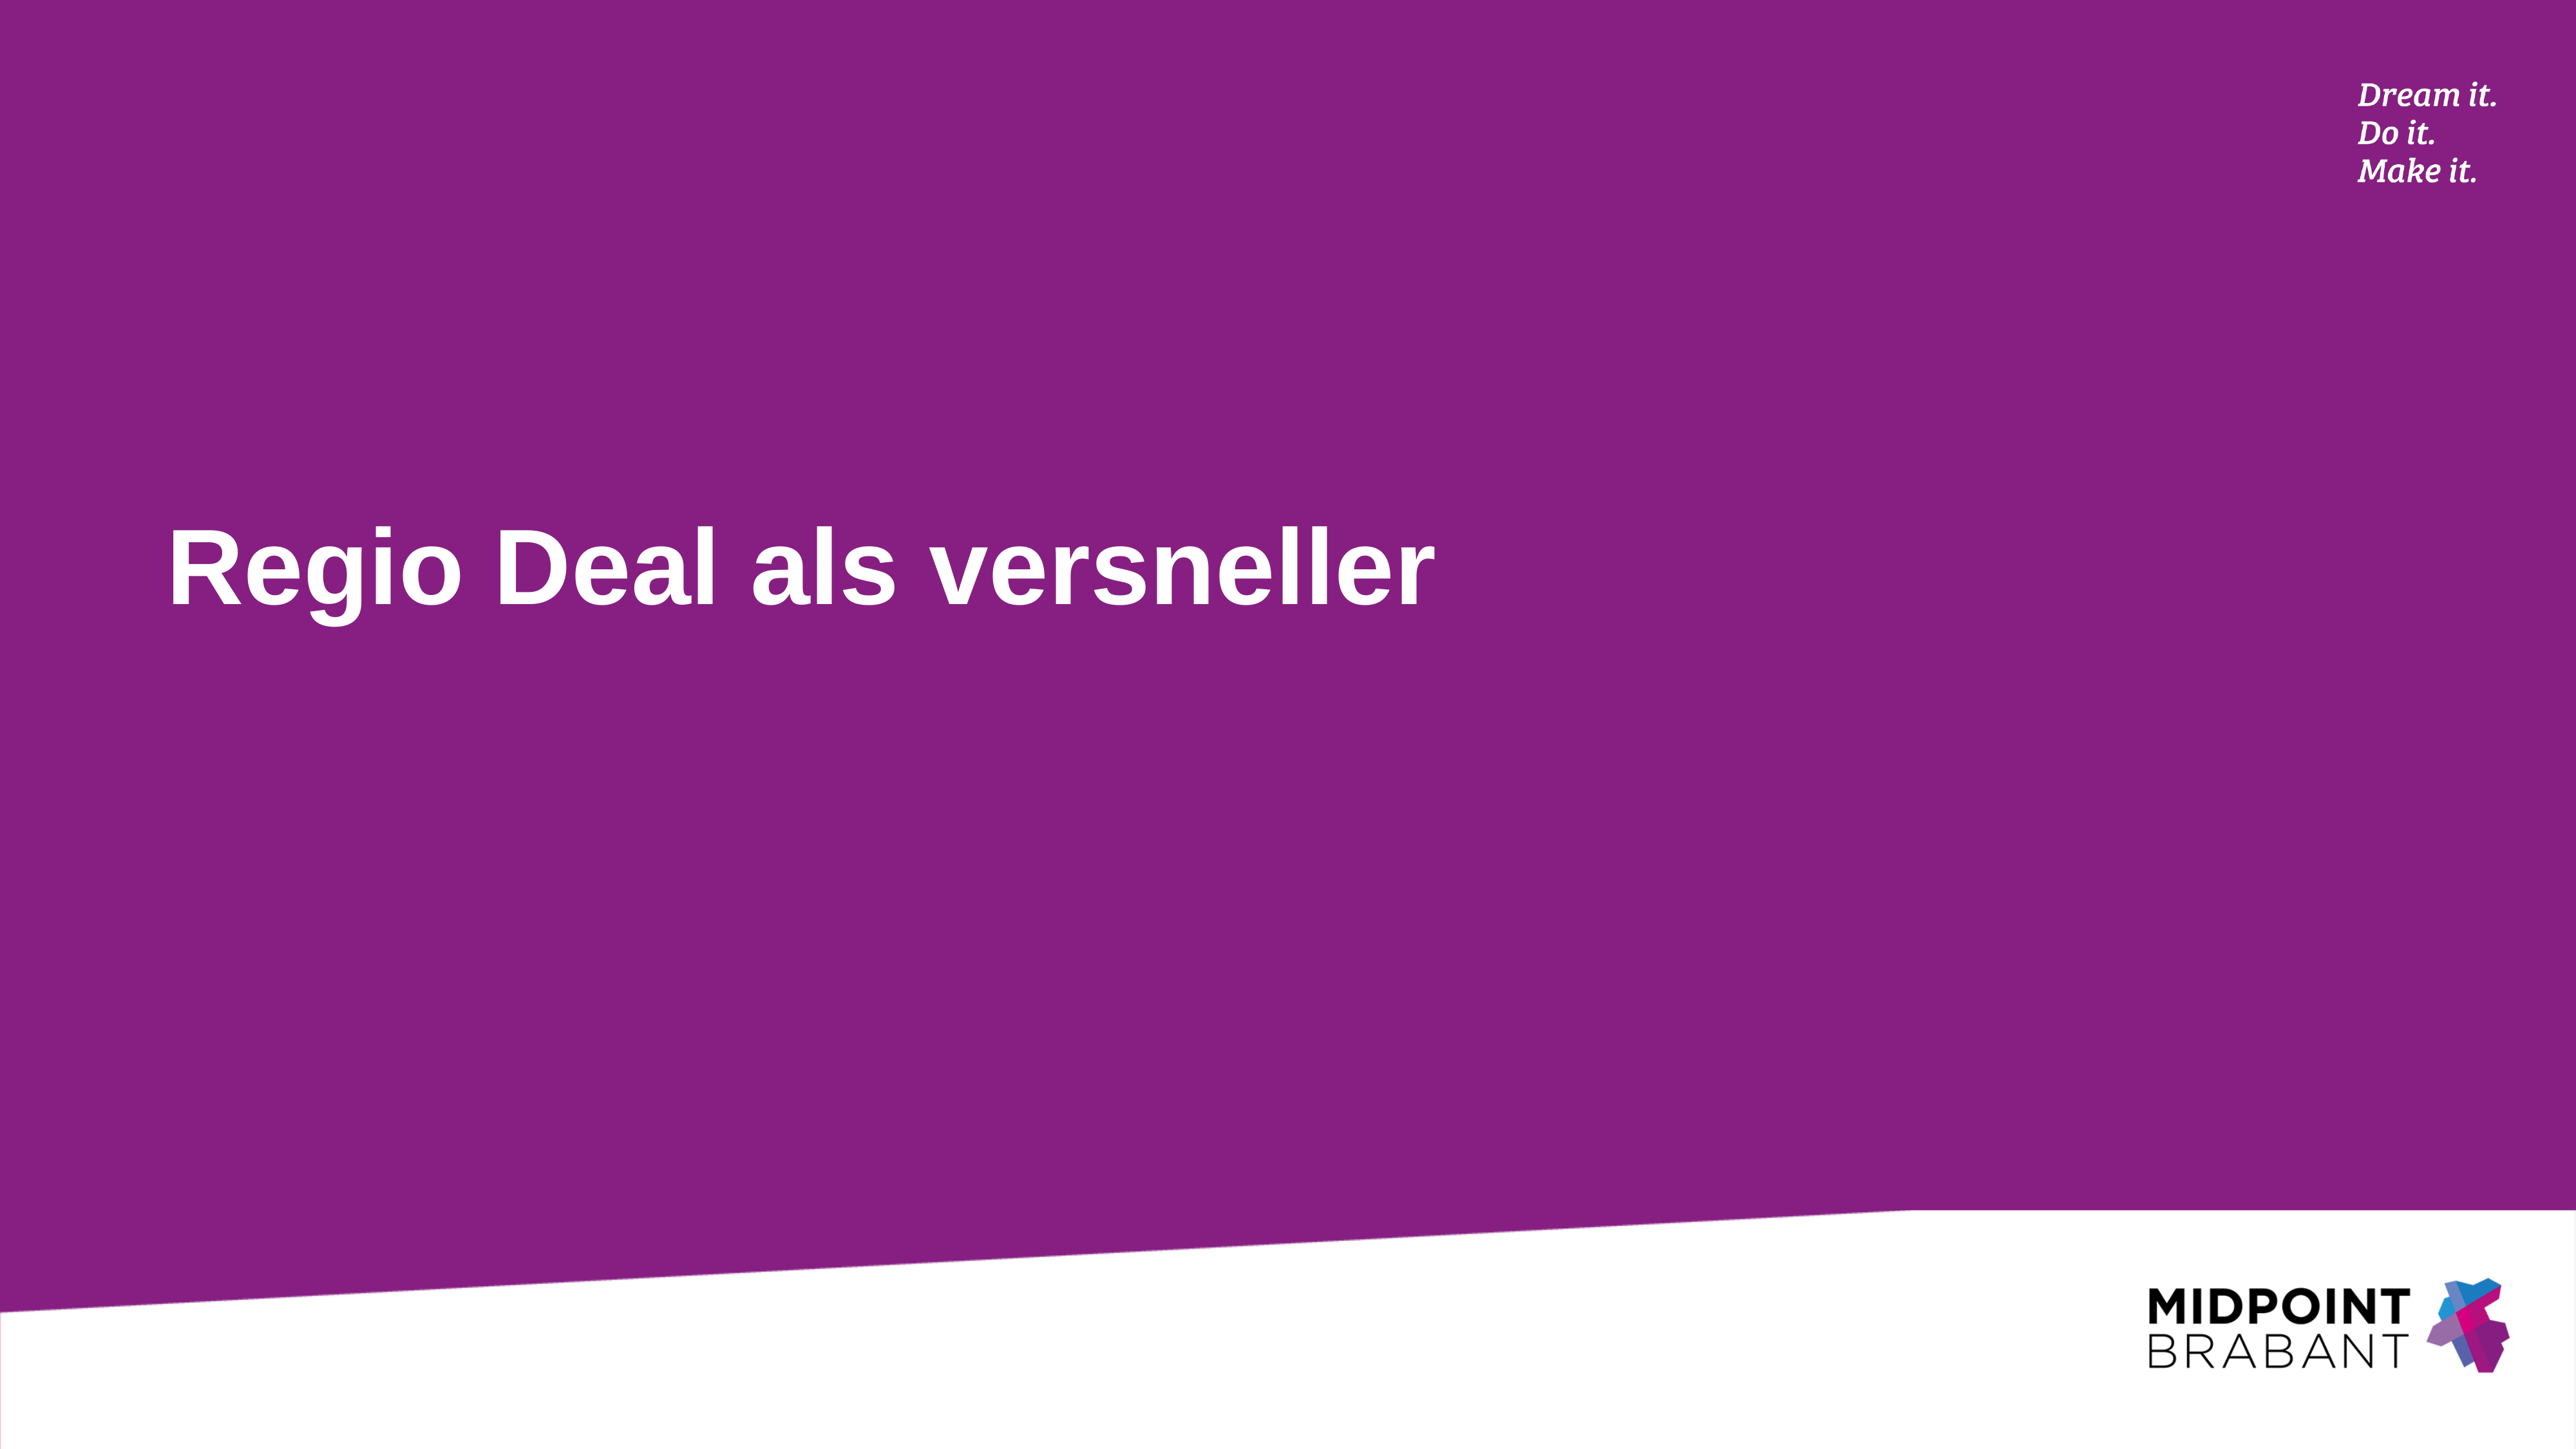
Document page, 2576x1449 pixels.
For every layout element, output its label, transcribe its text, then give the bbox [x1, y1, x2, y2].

picture [2309, 34, 2546, 231]
picture [0, 1210, 2576, 1449]
title Regio Deal als versneller [160, 160, 2461, 963]
